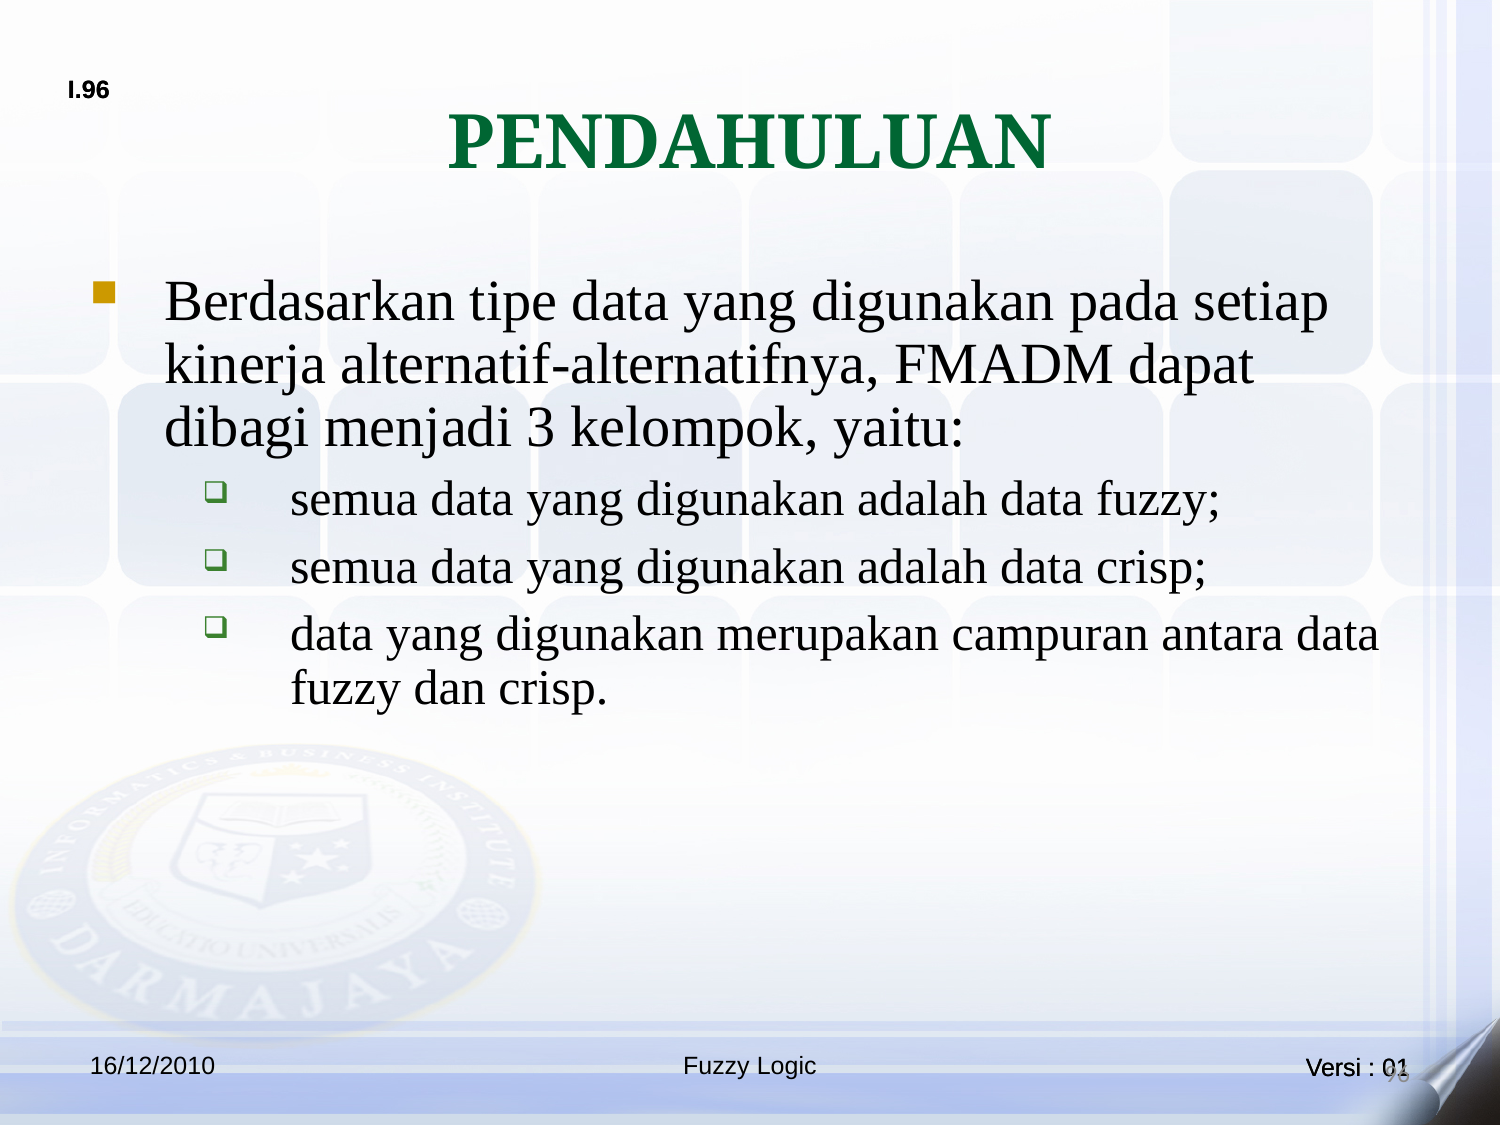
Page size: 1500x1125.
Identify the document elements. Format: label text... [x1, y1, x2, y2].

picture [0, 0, 1500, 1125]
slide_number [75, 1042, 425, 1103]
list Berdasarkan tipe data yang digunakan pada setiap kinerja alternatif-alternatifnya, FMADM dapat dibagi menjadi 3 kelompok, yaitu: semua data yang digunakan adalah data fuzzy; semua data yang digunakan adalah data crisp; data yang digunakan merupakan campuran antara data fuzzy dan crisp. [75, 262, 1425, 1005]
slide_number 96 [1074, 1042, 1425, 1103]
title PENDAHULUAN [75, 45, 1425, 233]
footer Fuzzy Logic [512, 1042, 988, 1103]
